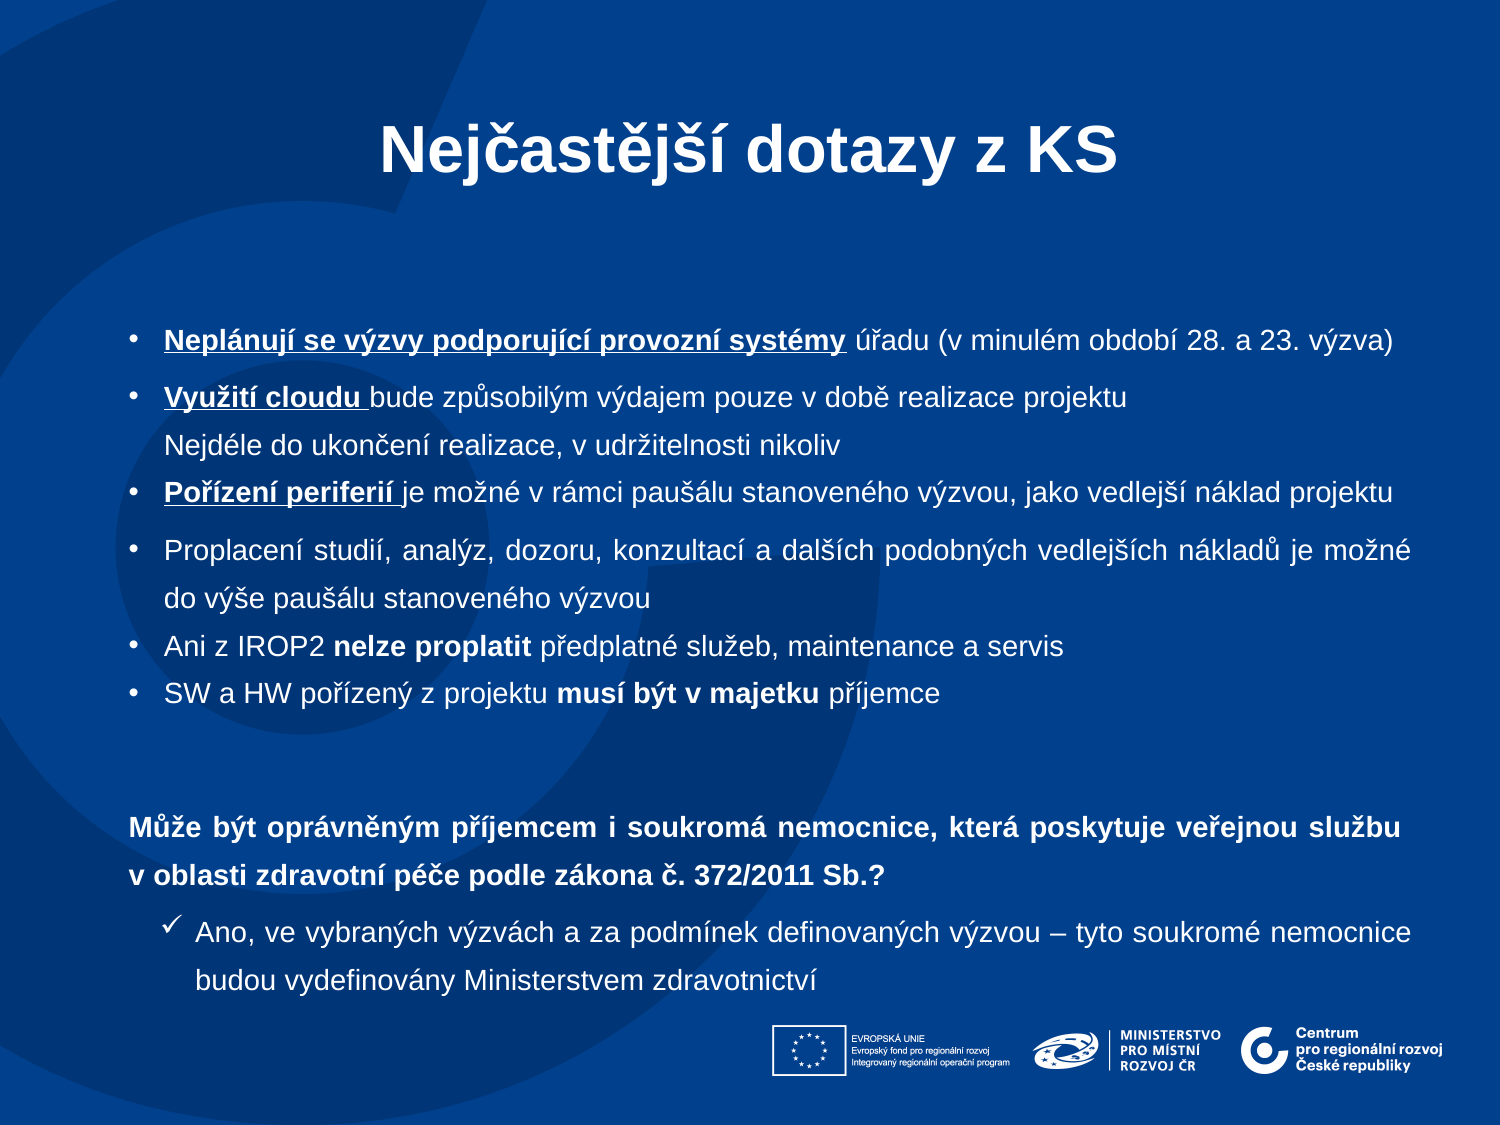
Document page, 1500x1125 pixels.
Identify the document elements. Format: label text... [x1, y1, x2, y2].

picture [0, 0, 1500, 1125]
text_box Nejčastější dotazy z KS [82, 98, 1418, 273]
text_box Neplánují se výzvy podporující provozní systémy úřadu (v minulém období 28. a 23. výzva) Využití cloudu bude způsobilým výdajem pouze v době realizace projektu Nejdéle do ukončení realizace, v udržitelnosti nikoliv Pořízení periferií je možné v rámci paušálu stanoveného výzvou, jako vedlejší náklad projektu Proplacení studií, analýz, dozoru, konzultací a dalších podobných vedlejších nákladů je možné do výše paušálu stanoveného výzvou Ani z IROP2 nelze proplatit předplatné služeb, maintenance a servis SW a HW pořízený z projektu musí být v majetku příjemce Může být oprávněným příjemcem i soukromá nemocnice, která poskytuje veřejnou službu v oblasti zdravotní péče podle zákona č. 372/2011 Sb.? Ano, ve vybraných výzvách a za podmínek definovaných výzvou – tyto soukromé nemocnice budou vydefinovány Ministerstvem zdravotnictví [114, 300, 1429, 1004]
